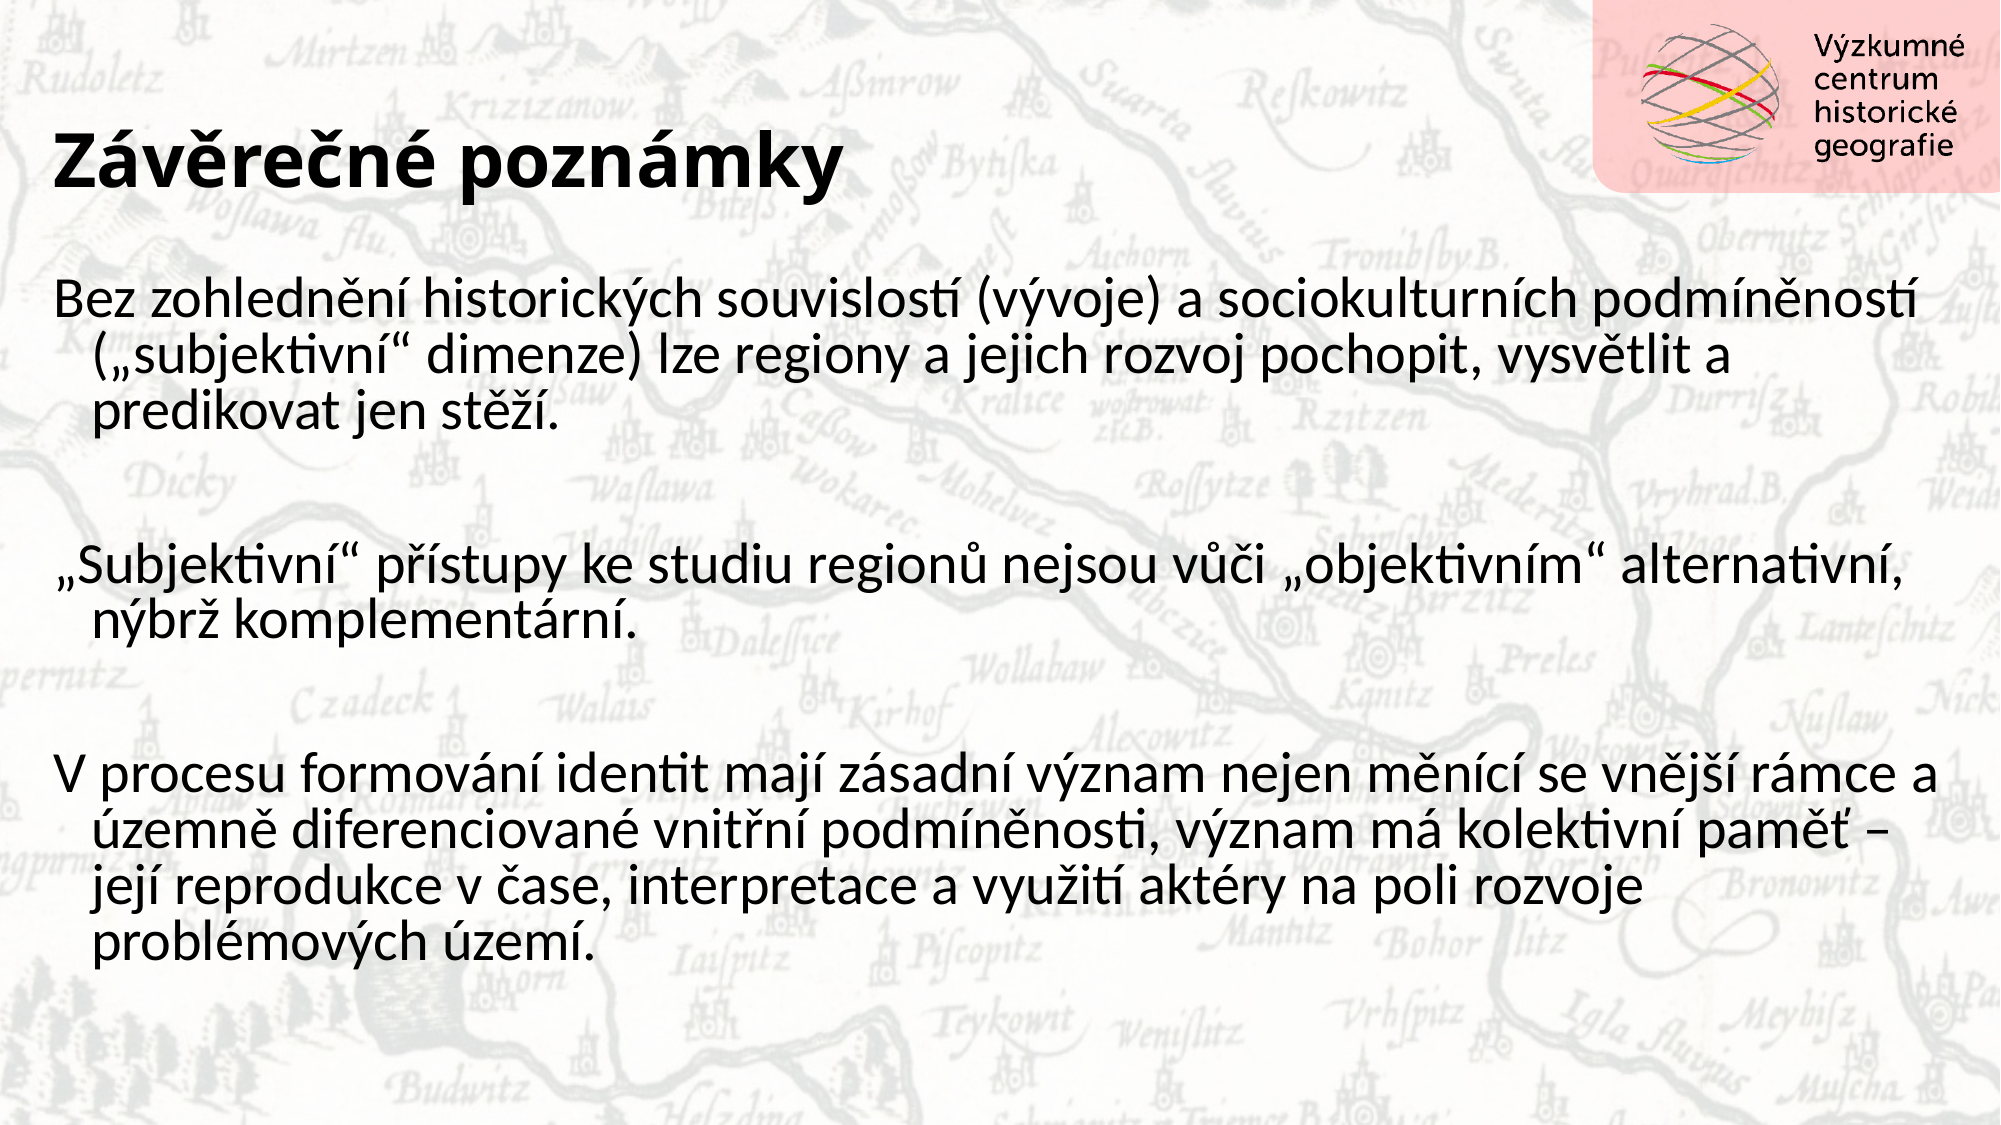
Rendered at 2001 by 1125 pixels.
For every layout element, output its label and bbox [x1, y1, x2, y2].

picture [0, 0, 2000, 1125]
text_box [1592, 0, 2000, 193]
